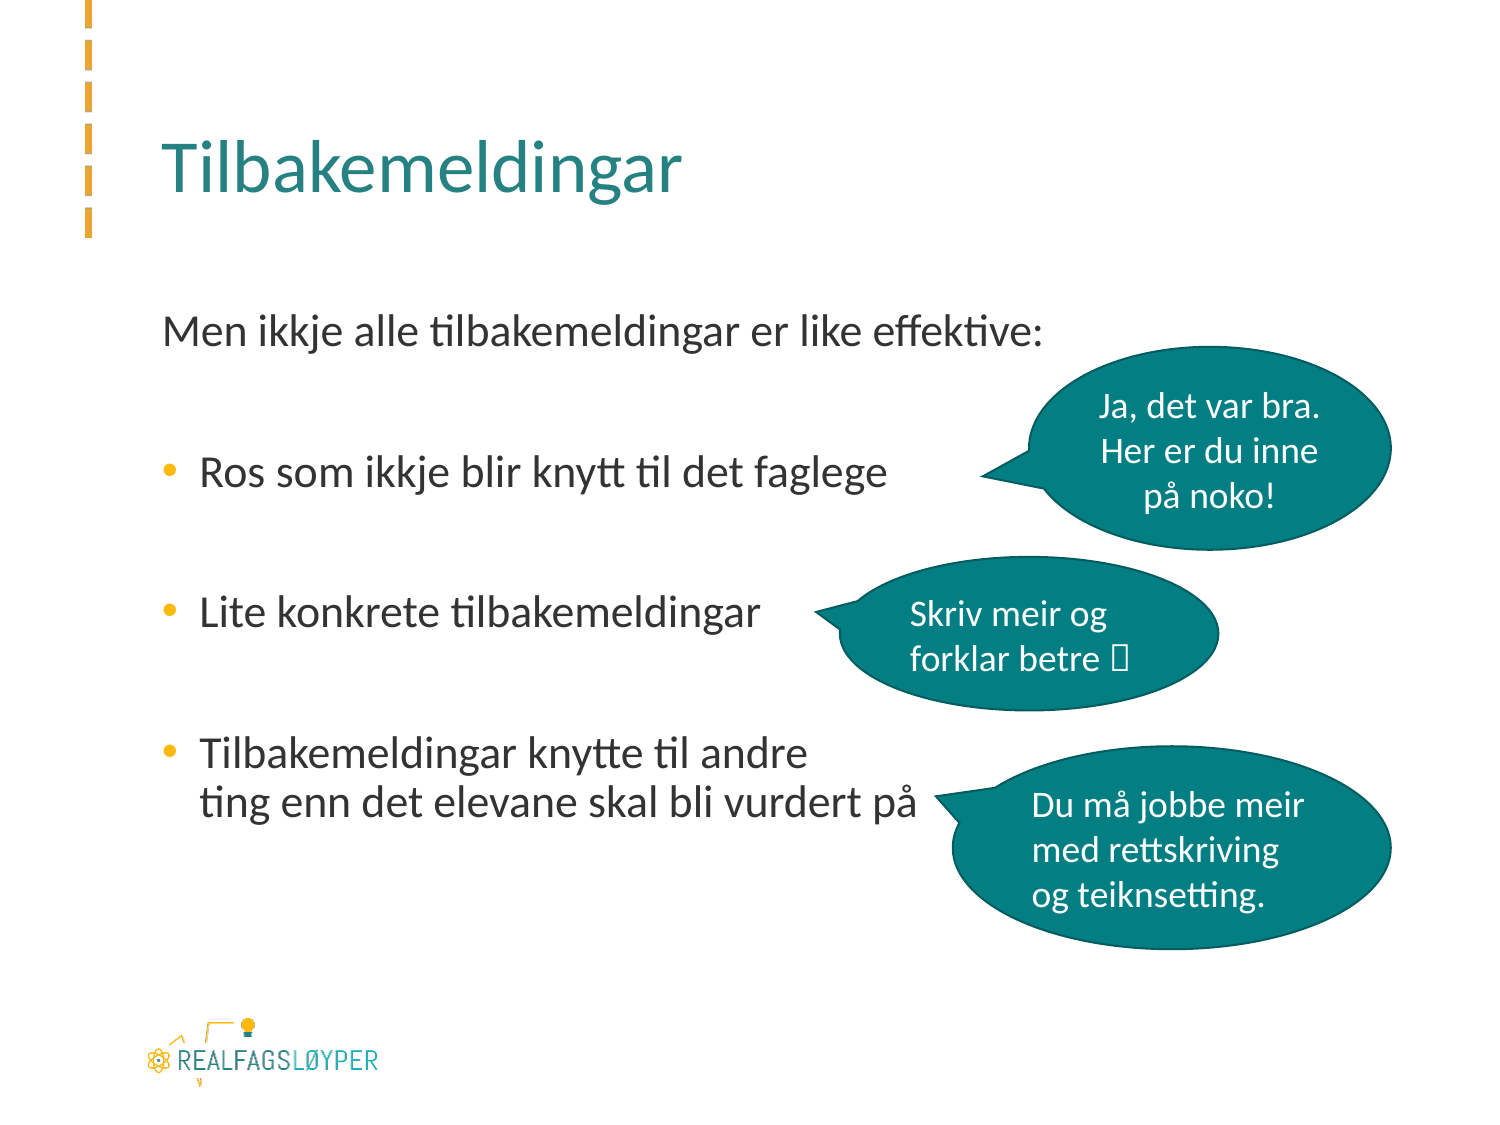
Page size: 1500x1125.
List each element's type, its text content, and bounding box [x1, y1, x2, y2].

text_box Skriv meir og forklar betre  [813, 555, 1220, 712]
title Tilbakemeldingar [146, 59, 1391, 278]
text_box Ja, det var bra. Her er du inne på noko! [979, 345, 1392, 551]
picture [85, 0, 92, 238]
picture [146, 1018, 380, 1089]
list Men ikkje alle tilbakemeldingar er like effektive: Ros som ikkje blir knytt til det faglege Lite konkrete tilbakemeldingar Tilbakemeldingar knytte til andre ting enn det elevane skal bli vurdert på [146, 299, 1391, 986]
text_box Du må jobbe meir med rettskriving og teiknsetting. [933, 745, 1392, 951]
